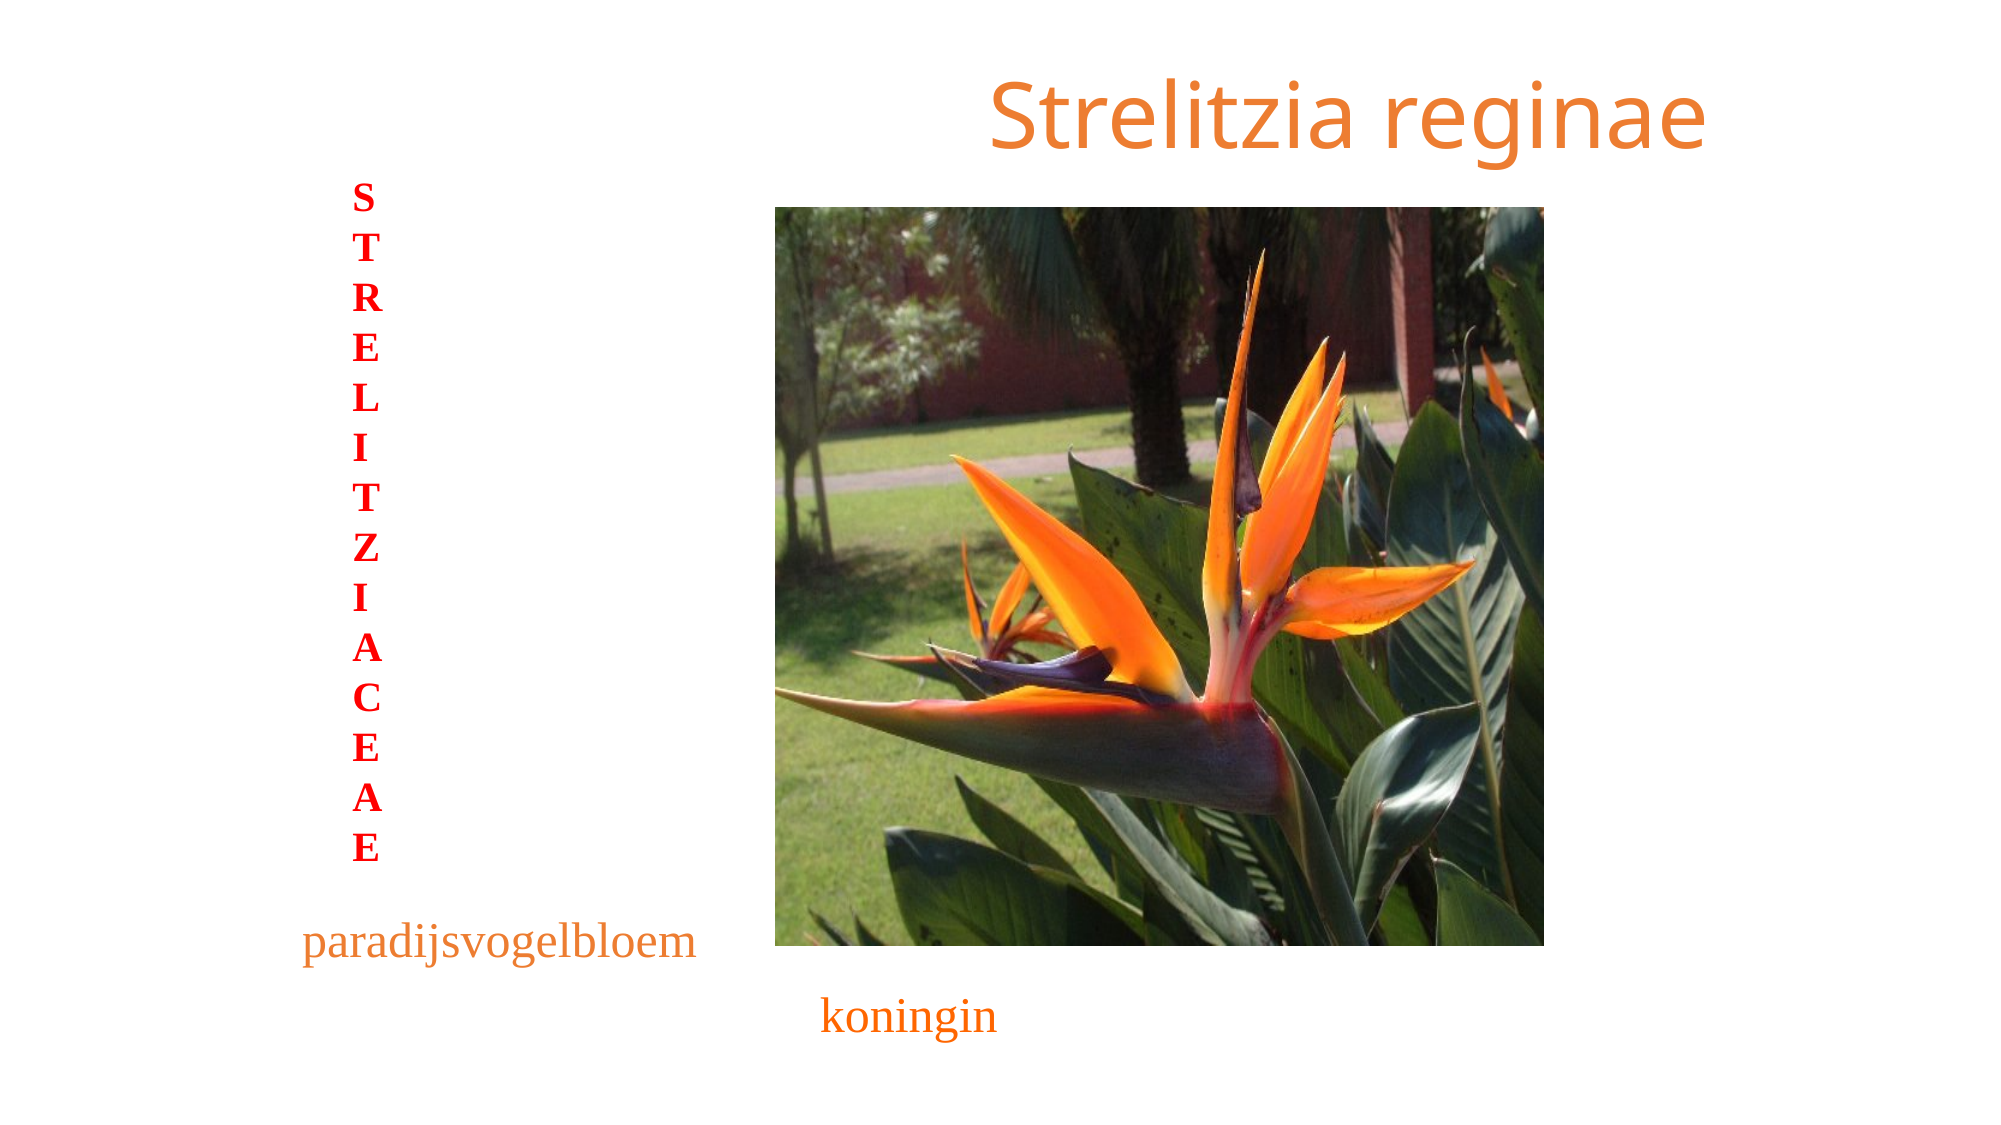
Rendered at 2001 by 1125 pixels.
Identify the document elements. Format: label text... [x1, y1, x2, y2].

text_box paradijsvogelbloem [287, 899, 1350, 975]
picture [775, 207, 1544, 946]
title Strelitzia reginae [450, 24, 1725, 213]
text_box koningin [300, 974, 1013, 1050]
text_box STRELITZIACEAE [337, 162, 400, 878]
